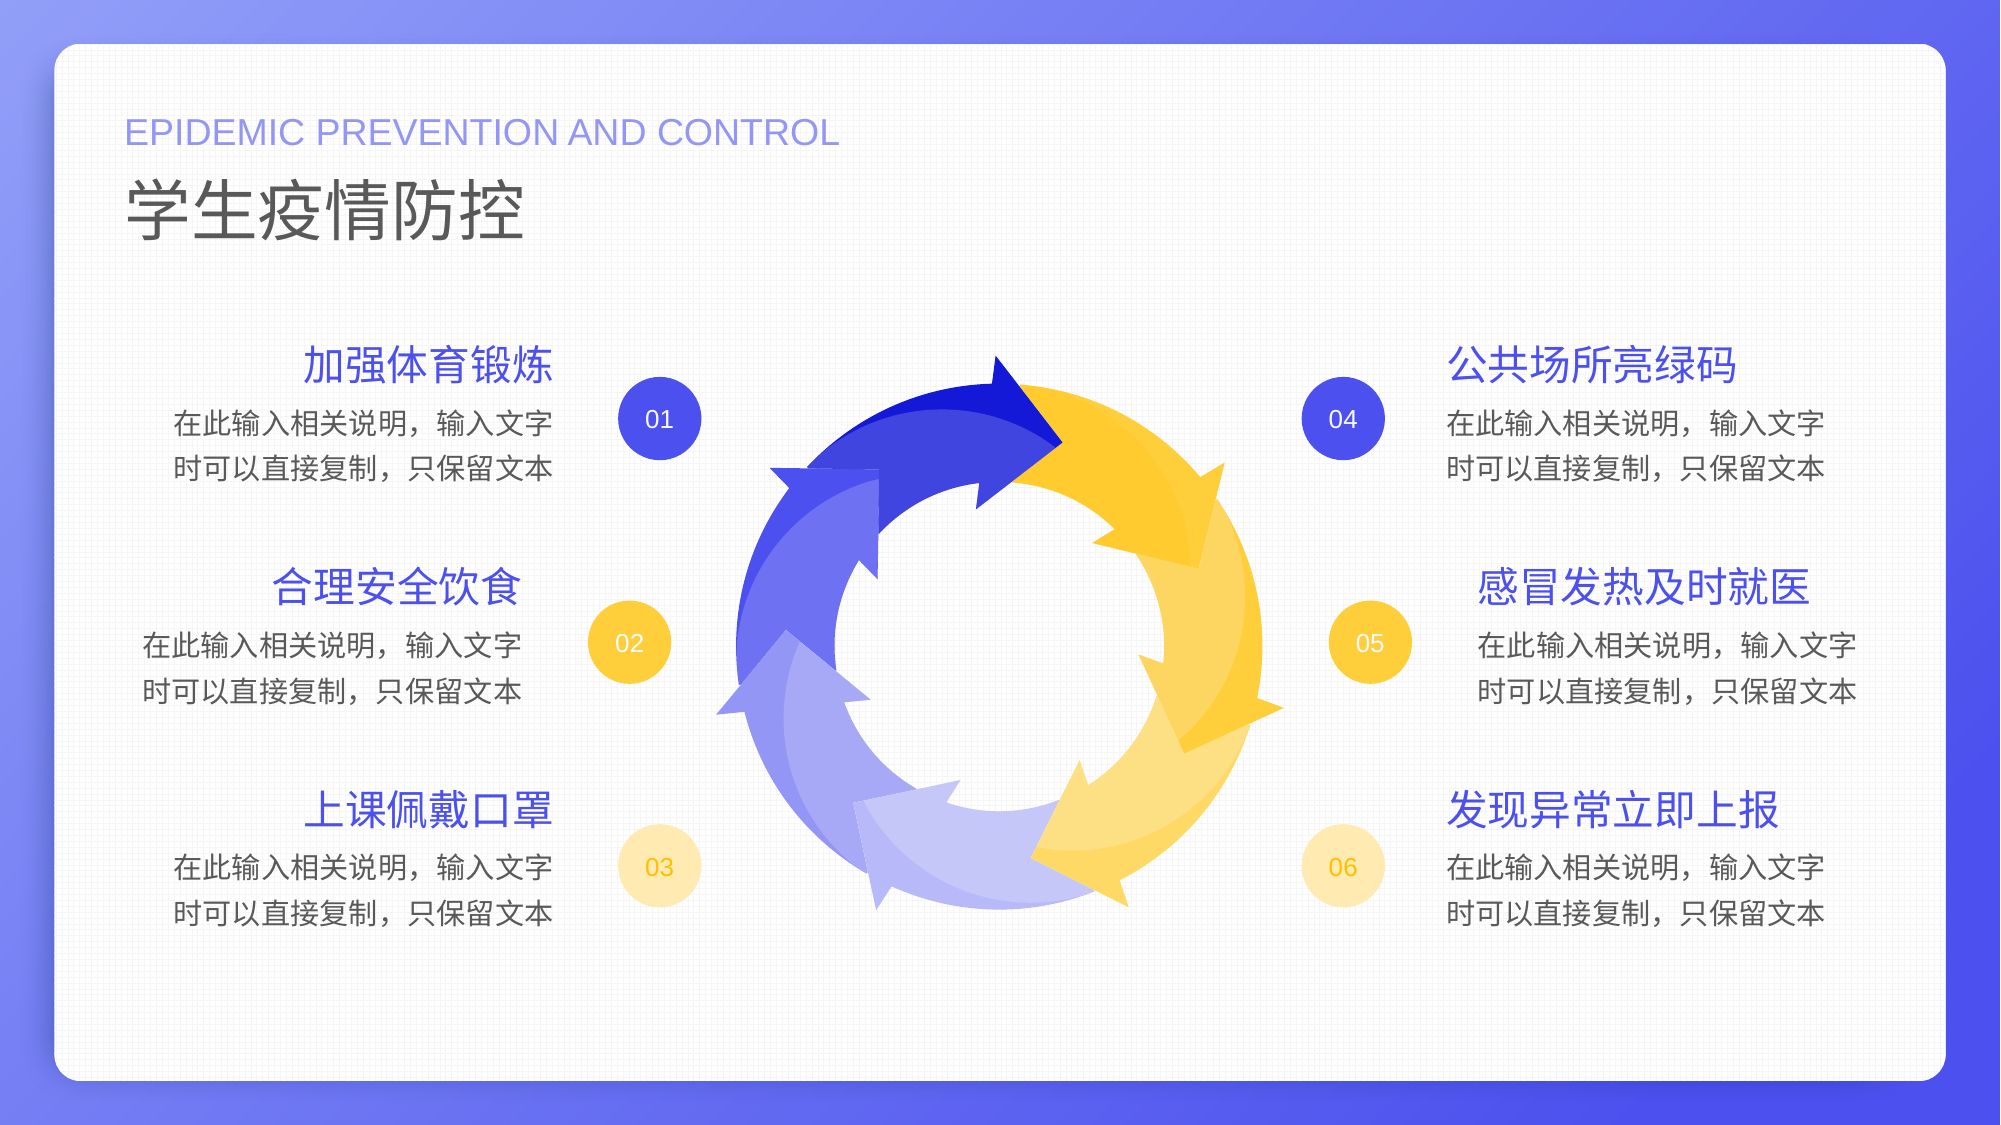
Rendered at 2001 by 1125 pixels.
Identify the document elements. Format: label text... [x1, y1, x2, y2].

text_box 在此输入相关说明，输入文字时可以直接复制，只保留文本 [1431, 831, 1858, 935]
text_box 上课佩戴口罩 [166, 775, 569, 842]
text_box 03 [618, 824, 702, 908]
text_box 发现异常立即上报 [1431, 775, 1834, 842]
text_box 05 [1328, 600, 1413, 684]
text_box 在此输入相关说明，输入文字时可以直接复制，只保留文本 [1431, 387, 1858, 490]
text_box 感冒发热及时就医 [1462, 553, 1866, 620]
text_box 在此输入相关说明，输入文字时可以直接复制，只保留文本 [142, 387, 569, 490]
text_box 在此输入相关说明，输入文字时可以直接复制，只保留文本 [111, 609, 538, 713]
text_box 合理安全饮食 [134, 553, 538, 620]
text_box 04 [1301, 376, 1385, 461]
text_box 02 [587, 600, 672, 684]
text_box 06 [1301, 824, 1385, 908]
text_box 公共场所亮绿码 [1431, 331, 1834, 397]
text_box 在此输入相关说明，输入文字时可以直接复制，只保留文本 [142, 831, 569, 935]
text_box 学生疫情防控 [109, 162, 749, 258]
text_box 在此输入相关说明，输入文字时可以直接复制，只保留文本 [1462, 609, 1889, 713]
text_box EPIDEMIC PREVENTION AND CONTROL [109, 100, 1070, 162]
text_box 加强体育锻炼 [166, 331, 569, 397]
text_box 01 [618, 376, 702, 461]
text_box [716, 355, 1284, 911]
